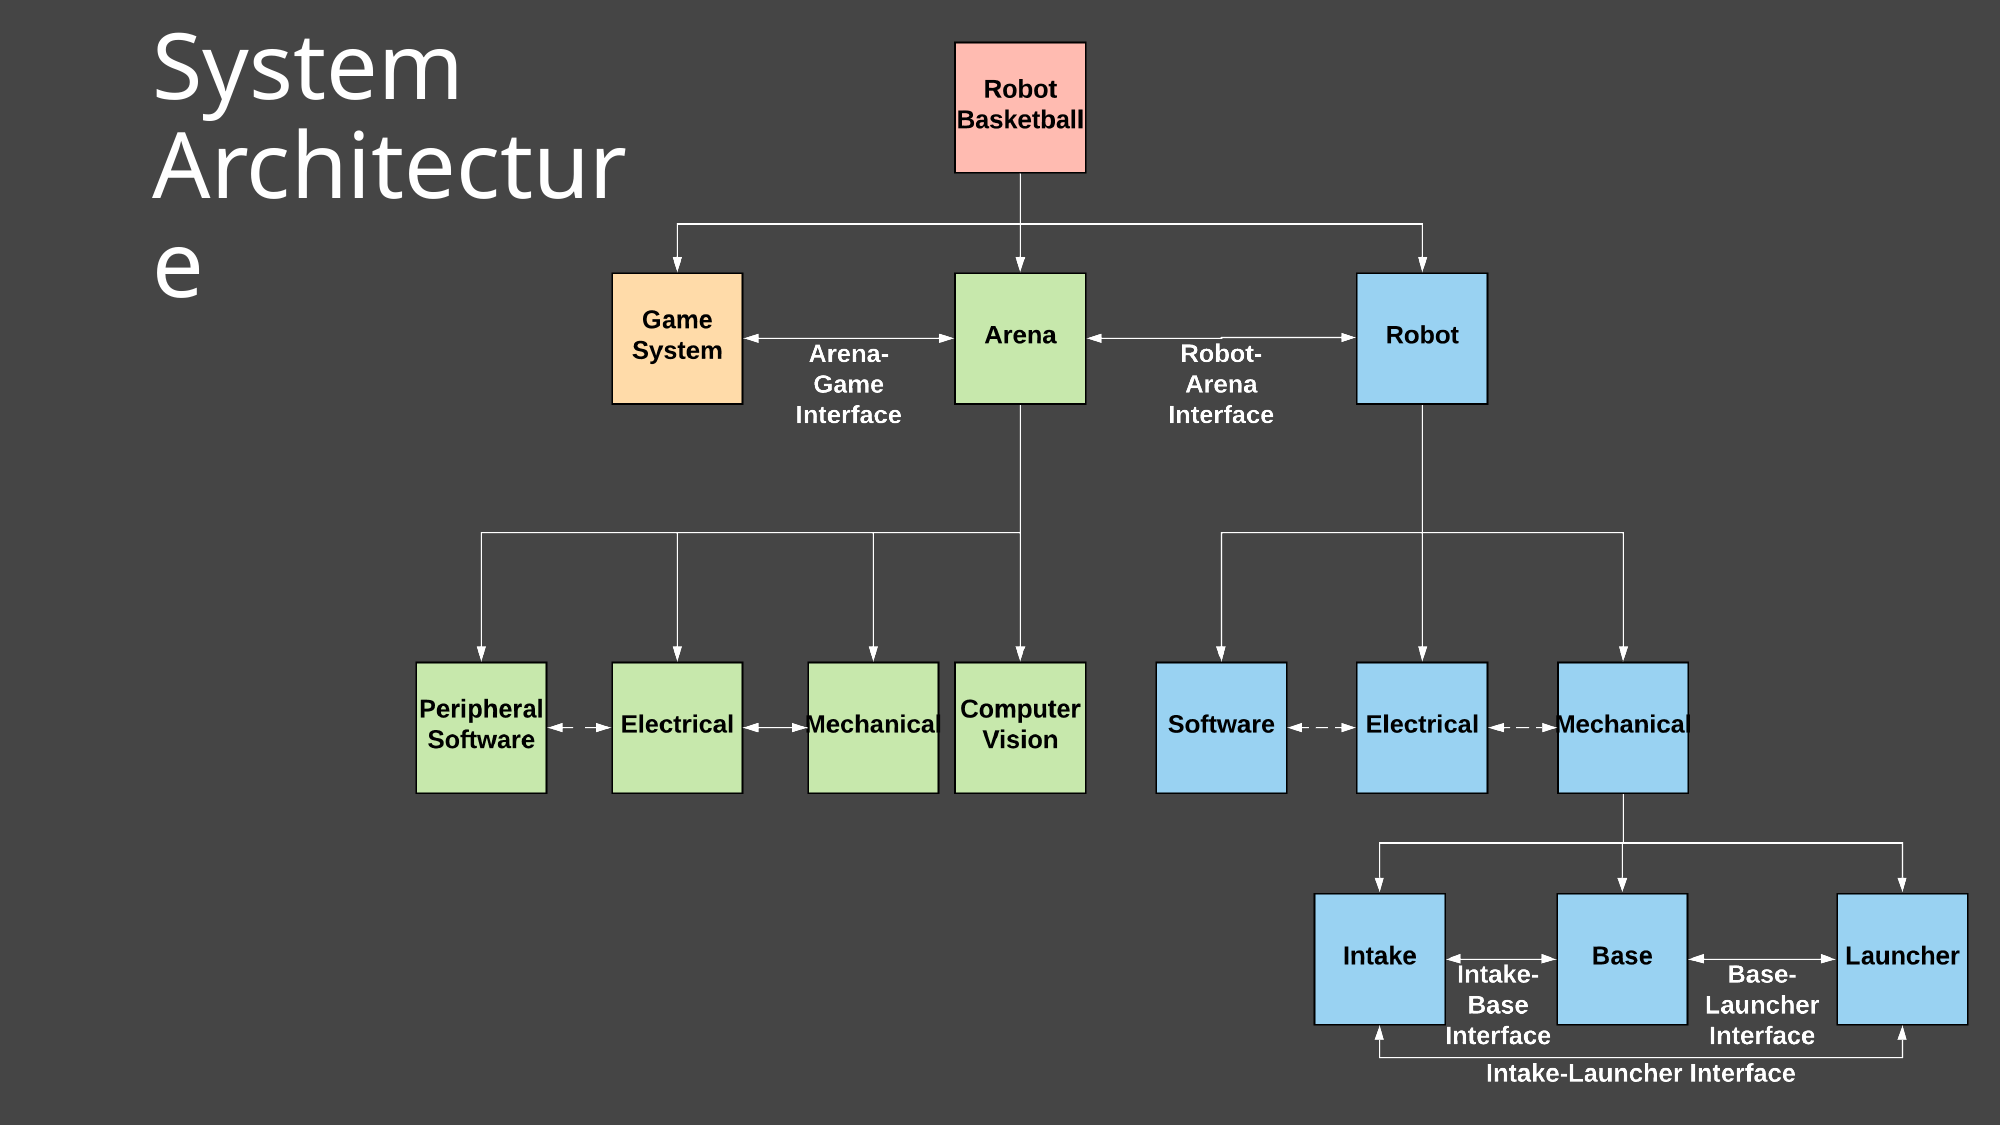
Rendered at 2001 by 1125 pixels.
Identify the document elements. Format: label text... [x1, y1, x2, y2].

title System Architecture [137, 59, 383, 278]
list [383, 10, 2000, 1125]
